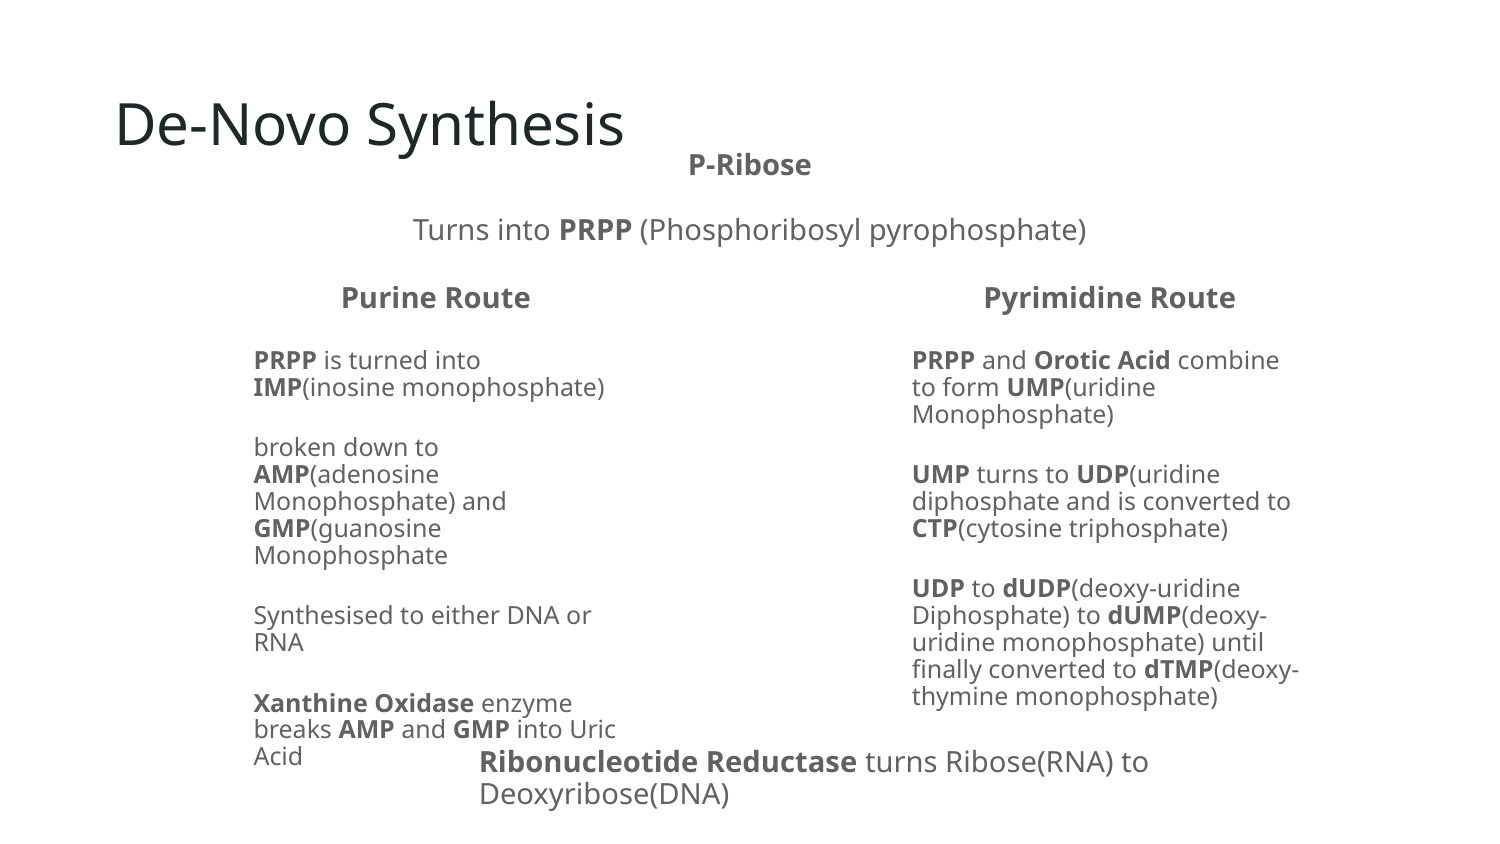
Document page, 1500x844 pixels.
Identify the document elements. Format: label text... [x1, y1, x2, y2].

text_box Ribonucleotide Reductase turns Ribose(RNA) to Deoxyribose(DNA) [463, 732, 1187, 844]
text_box Purine Route PRPP is turned into IMP(inosine monophosphate) broken down to AMP(adenosine Monophosphate) and GMP(guanosine Monophosphate Synthesised to either DNA or RNA Xanthine Oxidase enzyme breaks AMP and GMP into Uric Acid [238, 268, 642, 769]
title De-Novo Synthesis [103, 44, 1397, 145]
list P-Ribose Turns into PRPP (Phosphoribosyl pyrophosphate) [103, 145, 1397, 294]
text_box Pyrimidine Route PRPP and Orotic Acid combine to form UMP(uridine Monophosphate) UMP turns to UDP(uridine diphosphate and is converted to CTP(cytosine triphosphate) UDP to dUDP(deoxy-uridine Diphosphate) to dUMP(deoxy-uridine monophosphate) until finally converted to dTMP(deoxy-thymine monophosphate) [896, 268, 1323, 787]
